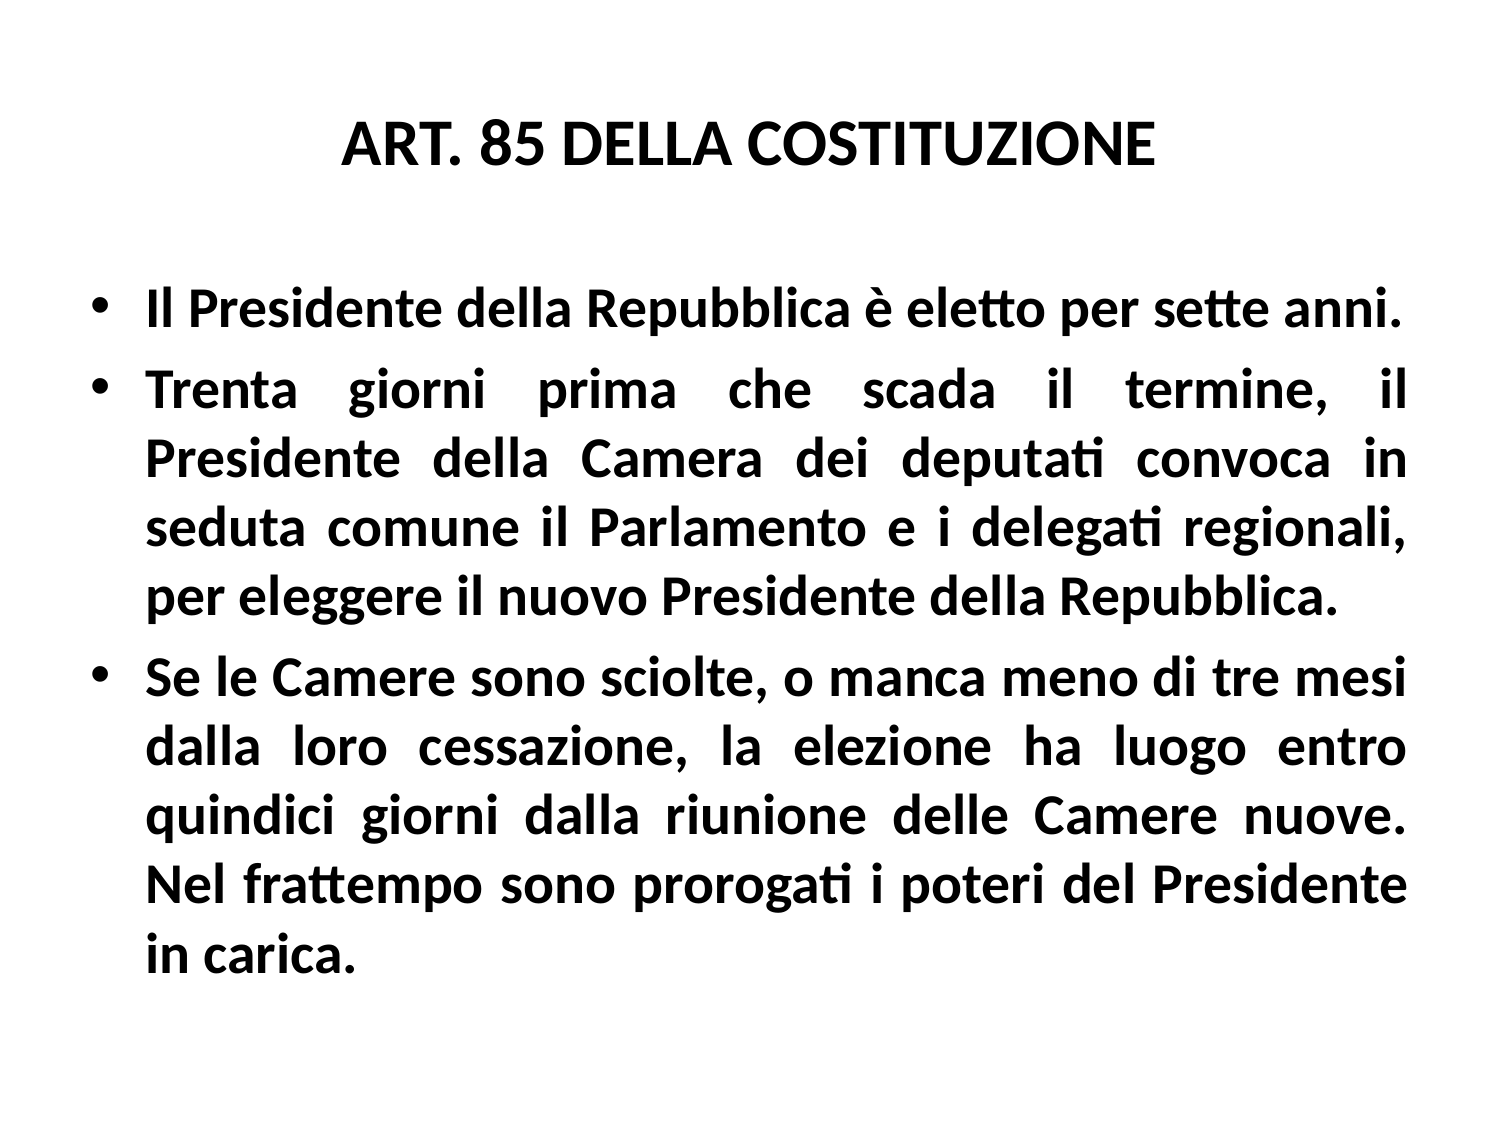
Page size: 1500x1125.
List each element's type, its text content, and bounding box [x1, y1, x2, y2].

list Il Presidente della Repubblica è eletto per sette anni. Trenta giorni prima che scada il termine, il Presidente della Camera dei deputati convoca in seduta comune il Parlamento e i delegati regionali, per eleggere il nuovo Presidente della Repubblica. Se le Camere sono sciolte, o manca meno di tre mesi dalla loro cessazione, la elezione ha luogo entro quindici giorni dalla riunione delle Camere nuove. Nel frattempo sono prorogati i poteri del Presidente in carica. [75, 262, 1425, 1005]
title ART. 85 DELLA COSTITUZIONE [75, 45, 1425, 233]
